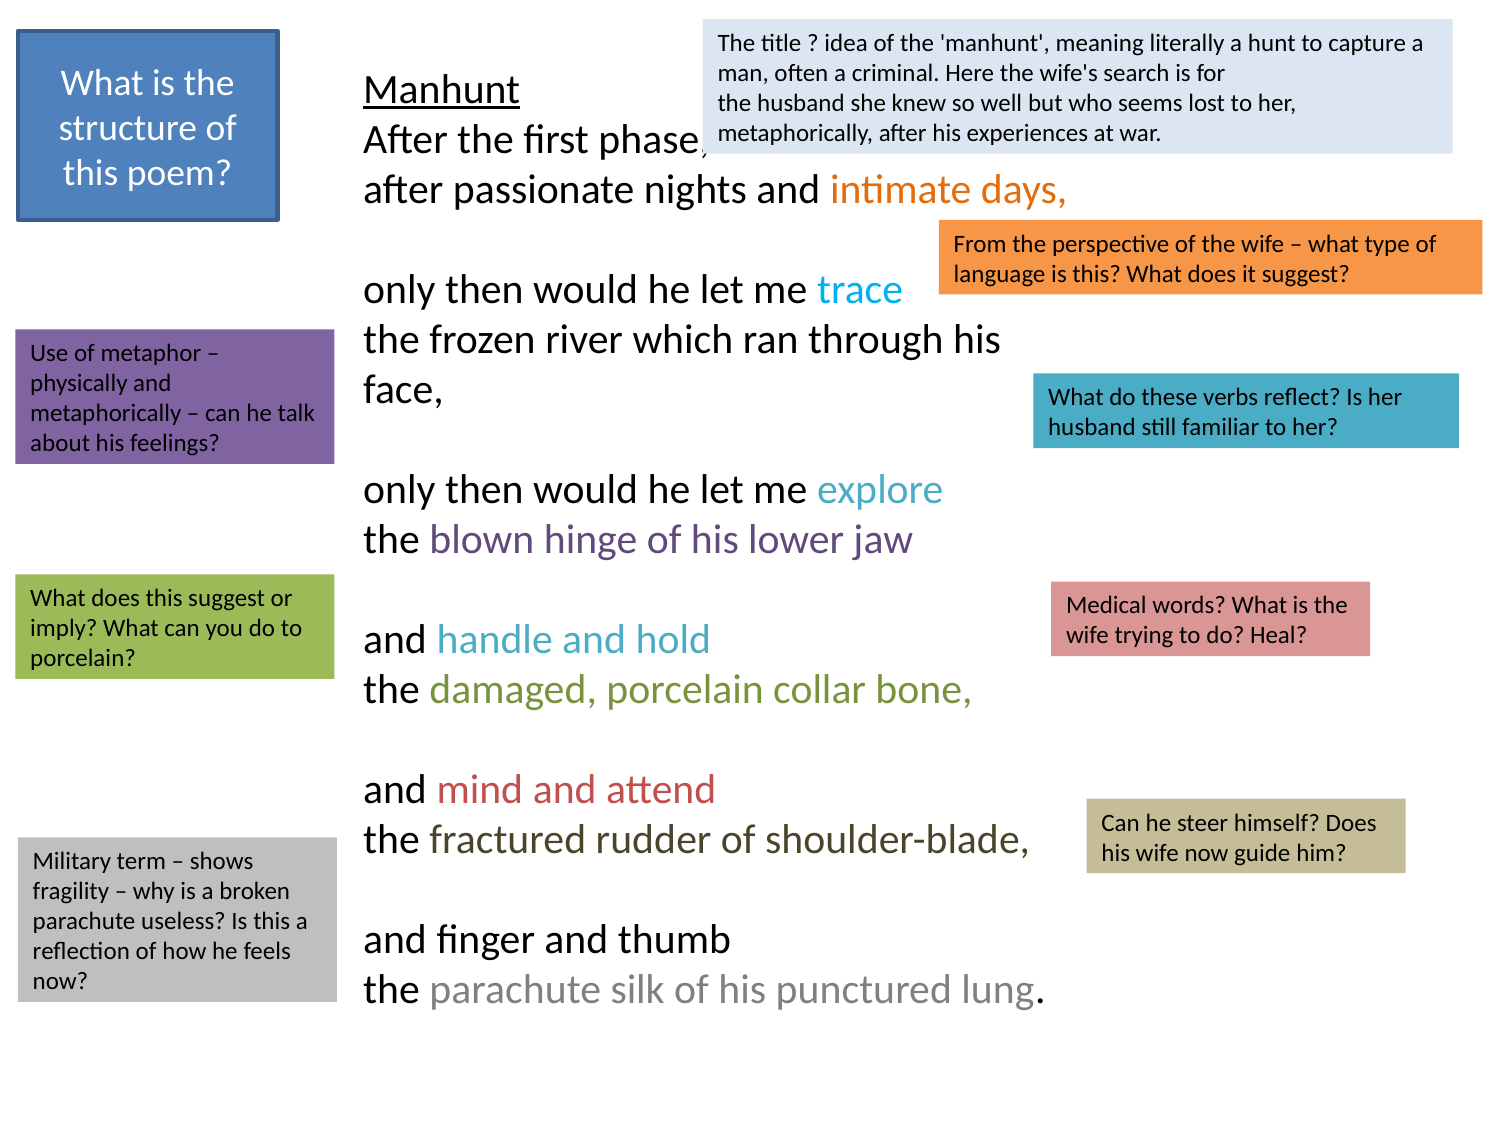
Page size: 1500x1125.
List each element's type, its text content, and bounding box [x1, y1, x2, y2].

text_box Military term – shows fragility – why is a broken parachute useless? Is this a reflection of how he feels now? [17, 837, 337, 1002]
text_box Use of metaphor – physically and metaphorically – can he talk about his feelings? [15, 329, 335, 464]
text_box What do these verbs reflect? Is her husband still familiar to her? [1033, 373, 1459, 449]
text_box What does this suggest or imply? What can you do to porcelain? [15, 574, 335, 679]
text_box What is the structure of this poem? [16, 29, 280, 222]
text_box Can he steer himself? Does his wife now guide him? [1086, 798, 1406, 874]
text_box From the perspective of the wife – what type of language is this? What does it suggest? [938, 219, 1483, 295]
text_box The title ? idea of the 'manhunt', meaning literally a hunt to capture a man, often a criminal. Here the wife's search is for the husband she knew so well but who seems lost to her, metaphorically, after his experiences at war. [702, 19, 1453, 154]
text_box Medical words? What is the wife trying to do? Heal? [1051, 581, 1371, 657]
text_box Manhunt After the first phase, after passionate nights and intimate days, only then would he let me trace the frozen river which ran through his face, only then would he let me explore the blown hinge of his lower jaw and handle and hold the damaged, porcelain collar bone, and mind and attend the fractured rudder of shoulder-blade, and finger and thumb the parachute silk of his punctured lung. [348, 54, 1105, 1020]
